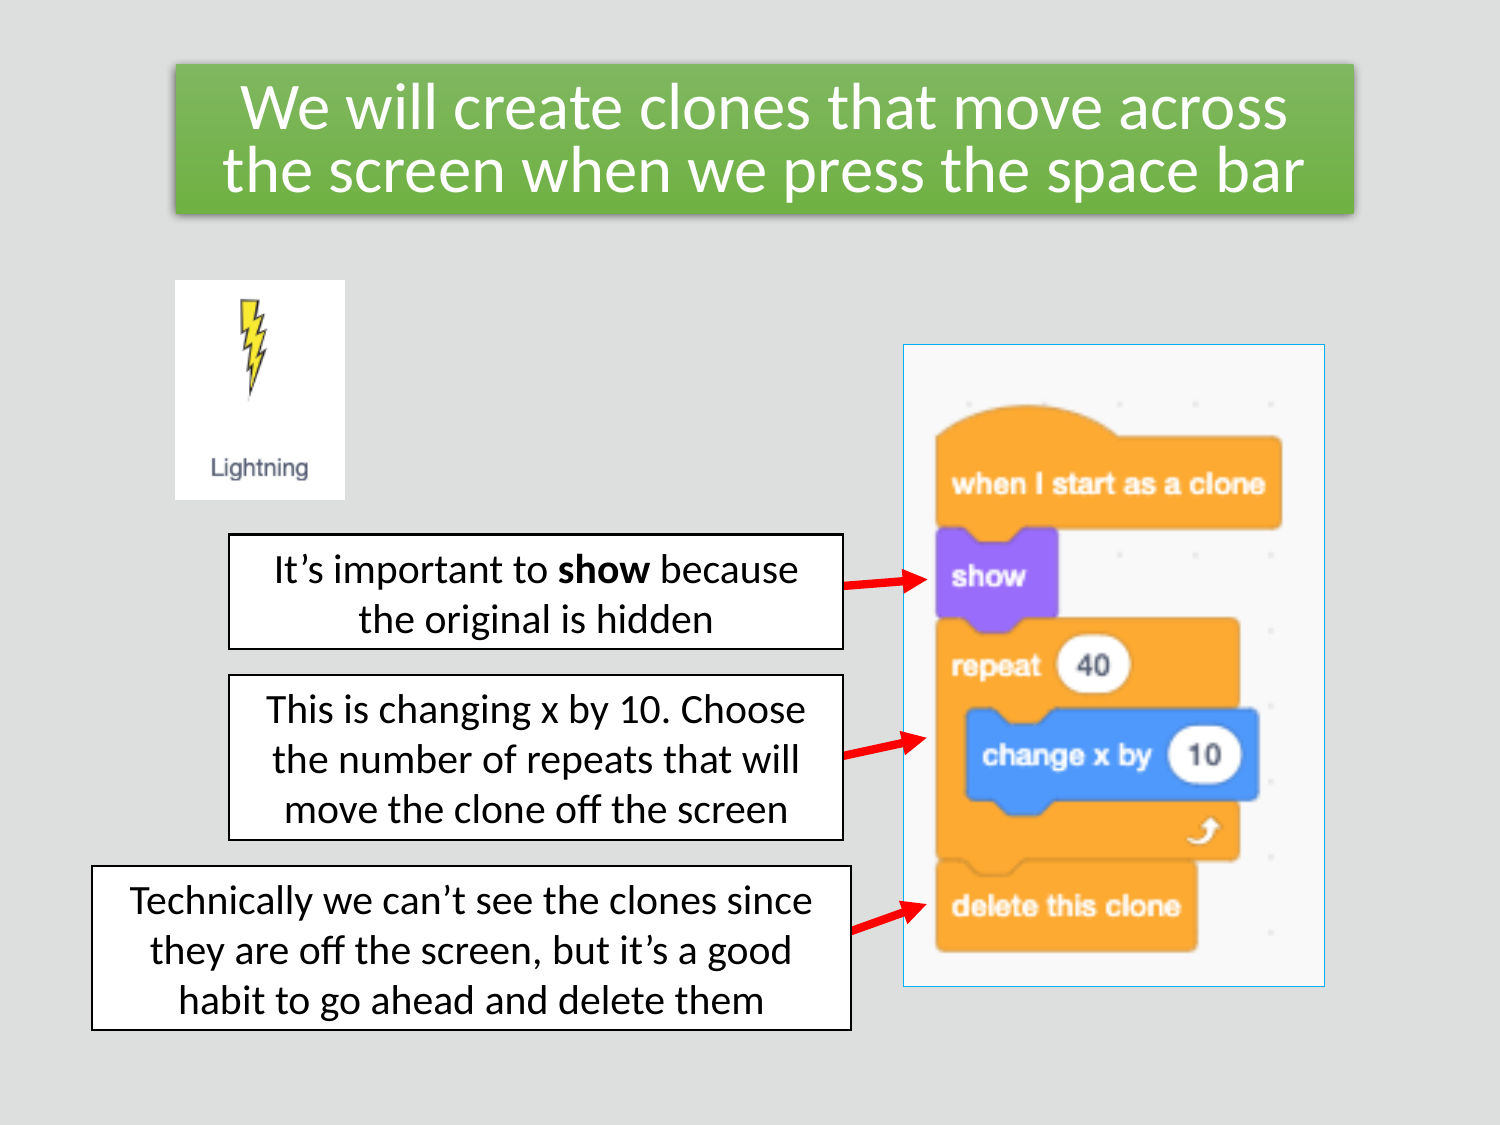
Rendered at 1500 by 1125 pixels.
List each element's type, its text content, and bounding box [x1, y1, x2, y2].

text_box We will create clones that move across the screen when we press the space bar [175, 64, 1354, 214]
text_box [229, 674, 927, 842]
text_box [229, 534, 928, 651]
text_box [92, 865, 927, 1033]
picture [905, 346, 1323, 985]
picture [175, 280, 345, 500]
